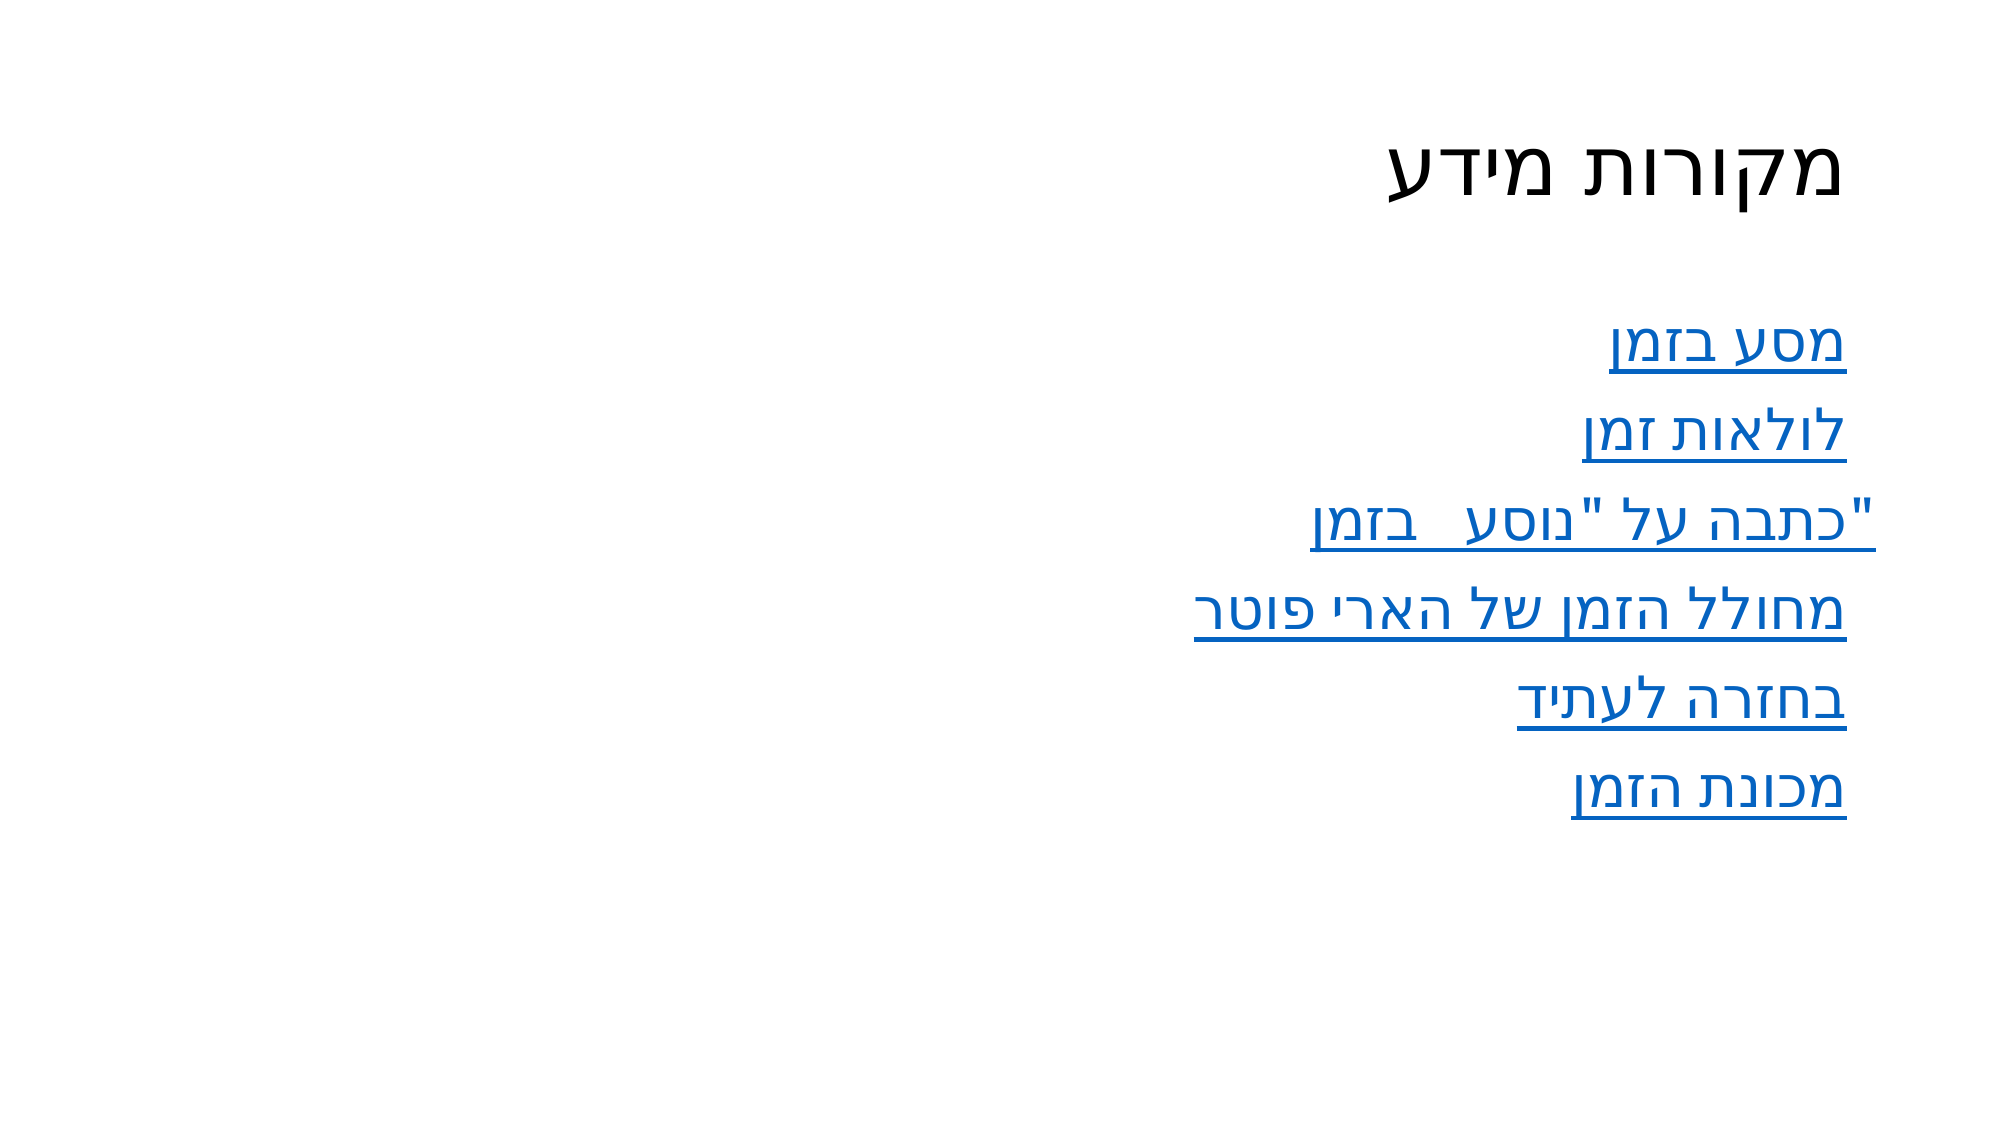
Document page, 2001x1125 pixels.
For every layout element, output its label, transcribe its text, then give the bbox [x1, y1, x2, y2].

title מקורות מידע [137, 59, 1863, 278]
list מסע בזמן לולאות זמן כתבה על "נוסע בזמן" מחולל הזמן של הארי פוטר בחזרה לעתיד מכונת הזמן [137, 299, 1863, 1014]
